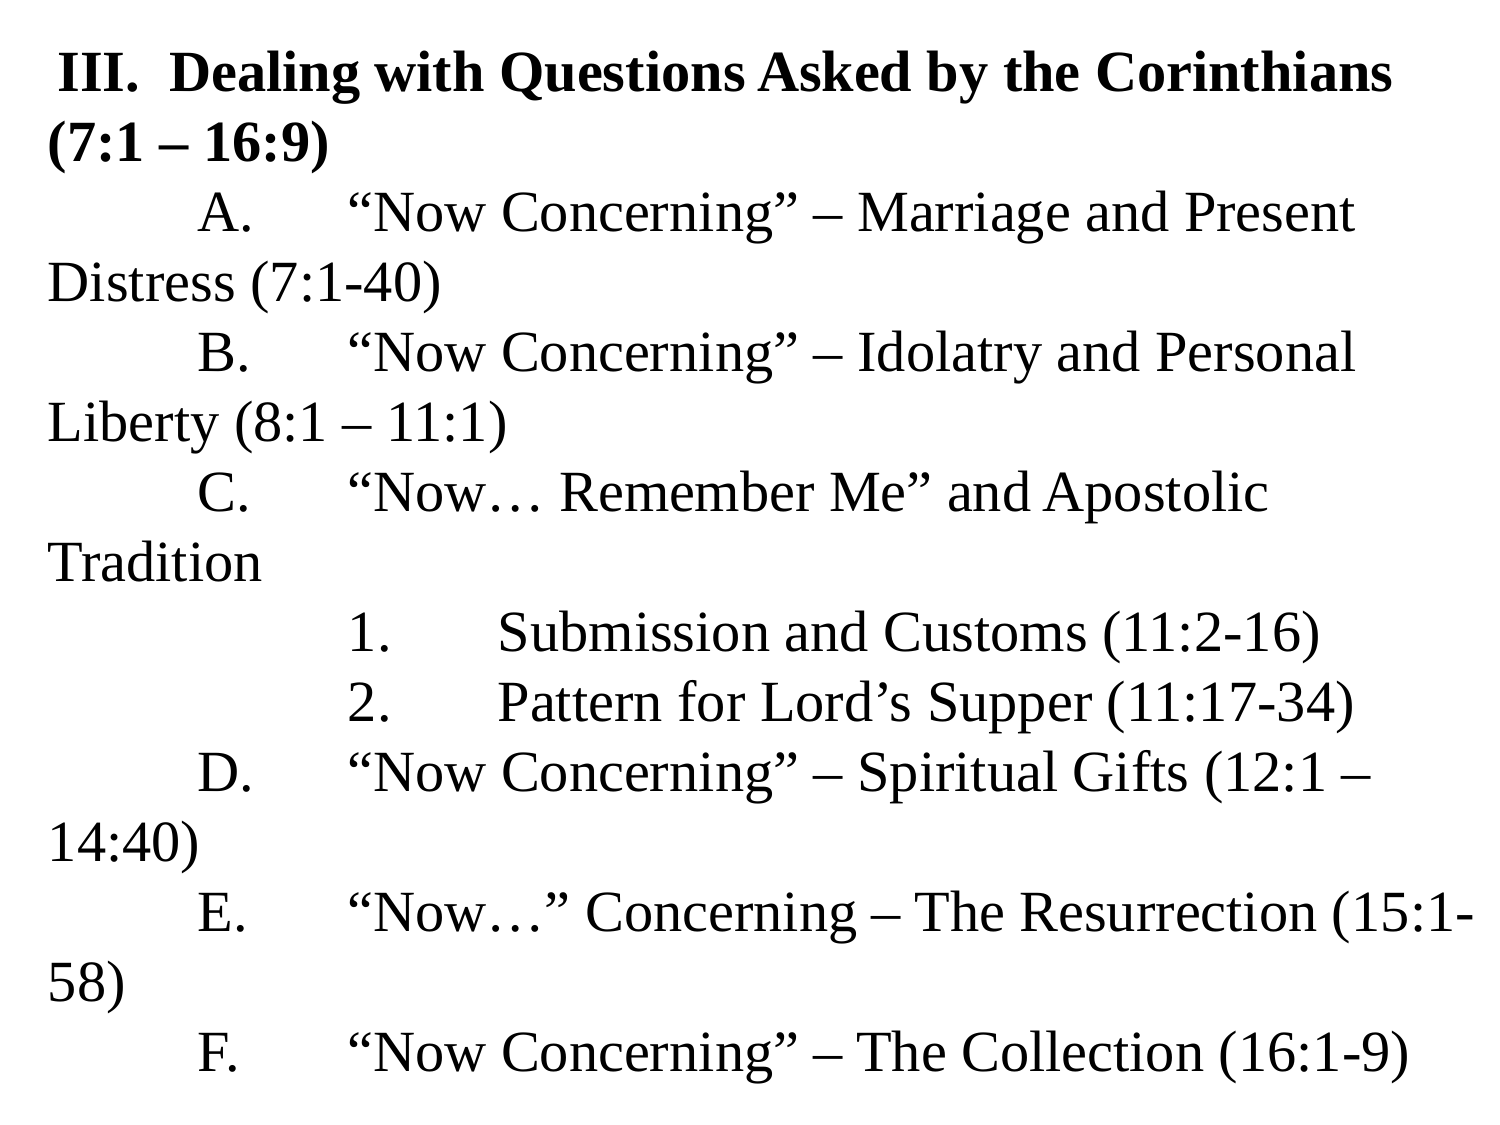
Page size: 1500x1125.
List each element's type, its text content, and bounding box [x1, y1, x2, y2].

text_box III. Dealing with Questions Asked by the Corinthians (7:1 – 16:9) A. “Now Concerning” – Marriage and Present Distress (7:1-40) B. “Now Concerning” – Idolatry and Personal Liberty (8:1 – 11:1) C. “Now… Remember Me” and Apostolic Tradition 1. Submission and Customs (11:2-16) 2. Pattern for Lord’s Supper (11:17-34) D. “Now Concerning” – Spiritual Gifts (12:1 – 14:40) E. “Now…” Concerning – The Resurrection (15:1-58) F. “Now Concerning” – The Collection (16:1-9) IV. Concluding Remarks (16:10-24) [33, 25, 1500, 1125]
